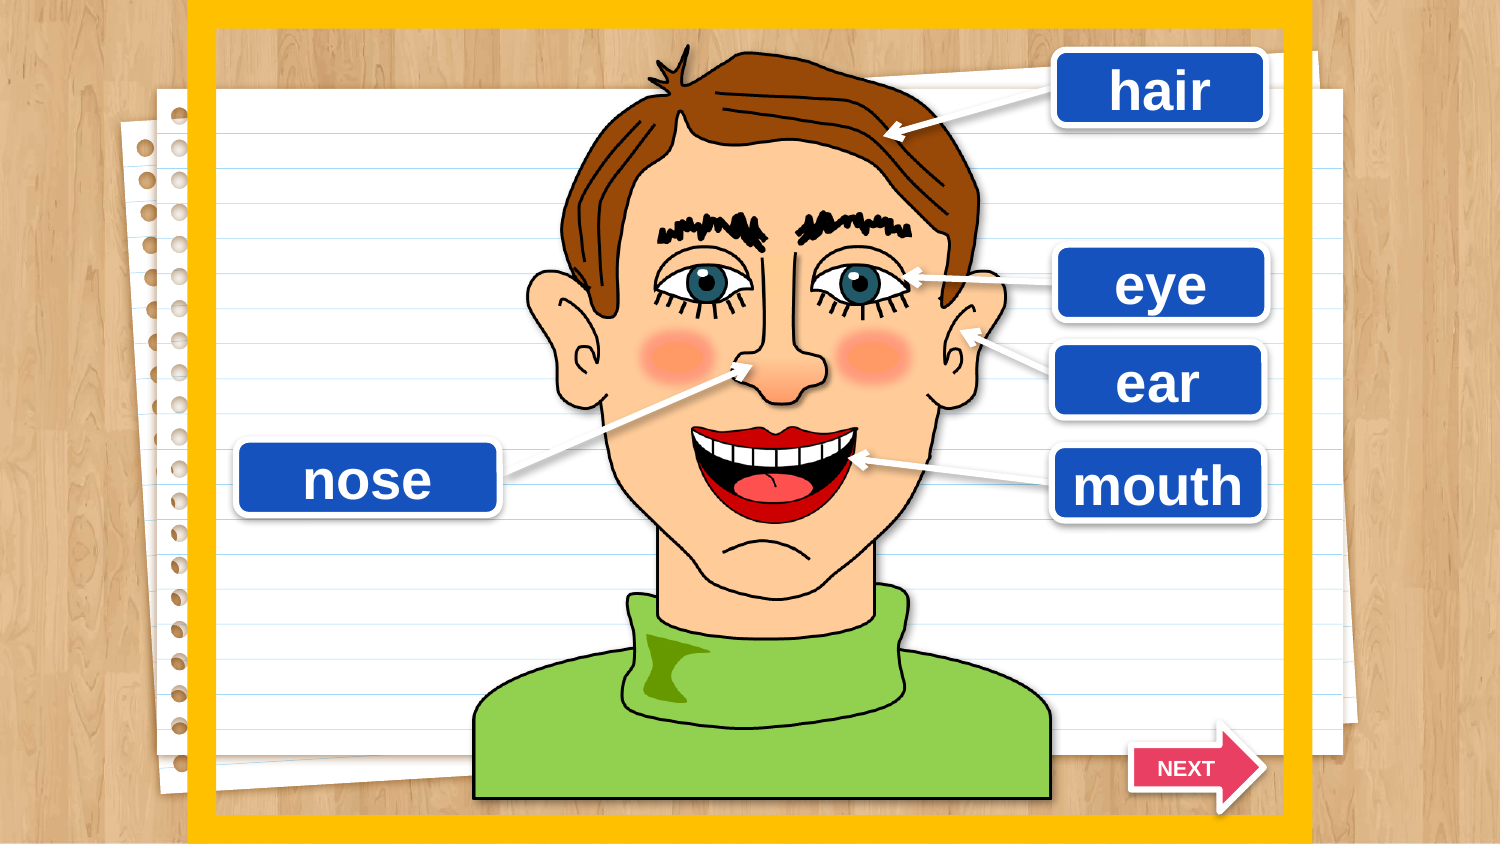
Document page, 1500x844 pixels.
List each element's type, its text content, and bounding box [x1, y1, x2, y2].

picture [218, 31, 1282, 813]
picture [178, 763, 185, 769]
picture [0, 0, 185, 844]
picture [1315, 0, 1500, 844]
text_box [847, 457, 1053, 483]
text_box NEXT [1127, 720, 1267, 815]
text_box mouth [1057, 441, 1268, 524]
text_box ear [1057, 338, 1268, 421]
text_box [900, 276, 1056, 283]
text_box [185, 0, 1315, 844]
picture [141, 147, 148, 154]
text_box hair [1057, 46, 1270, 129]
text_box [882, 87, 1055, 137]
text_box nose [232, 436, 466, 519]
text_box eye [1057, 241, 1271, 324]
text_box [501, 364, 754, 474]
picture [143, 179, 149, 186]
picture [1224, 760, 1282, 813]
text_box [959, 330, 1067, 381]
